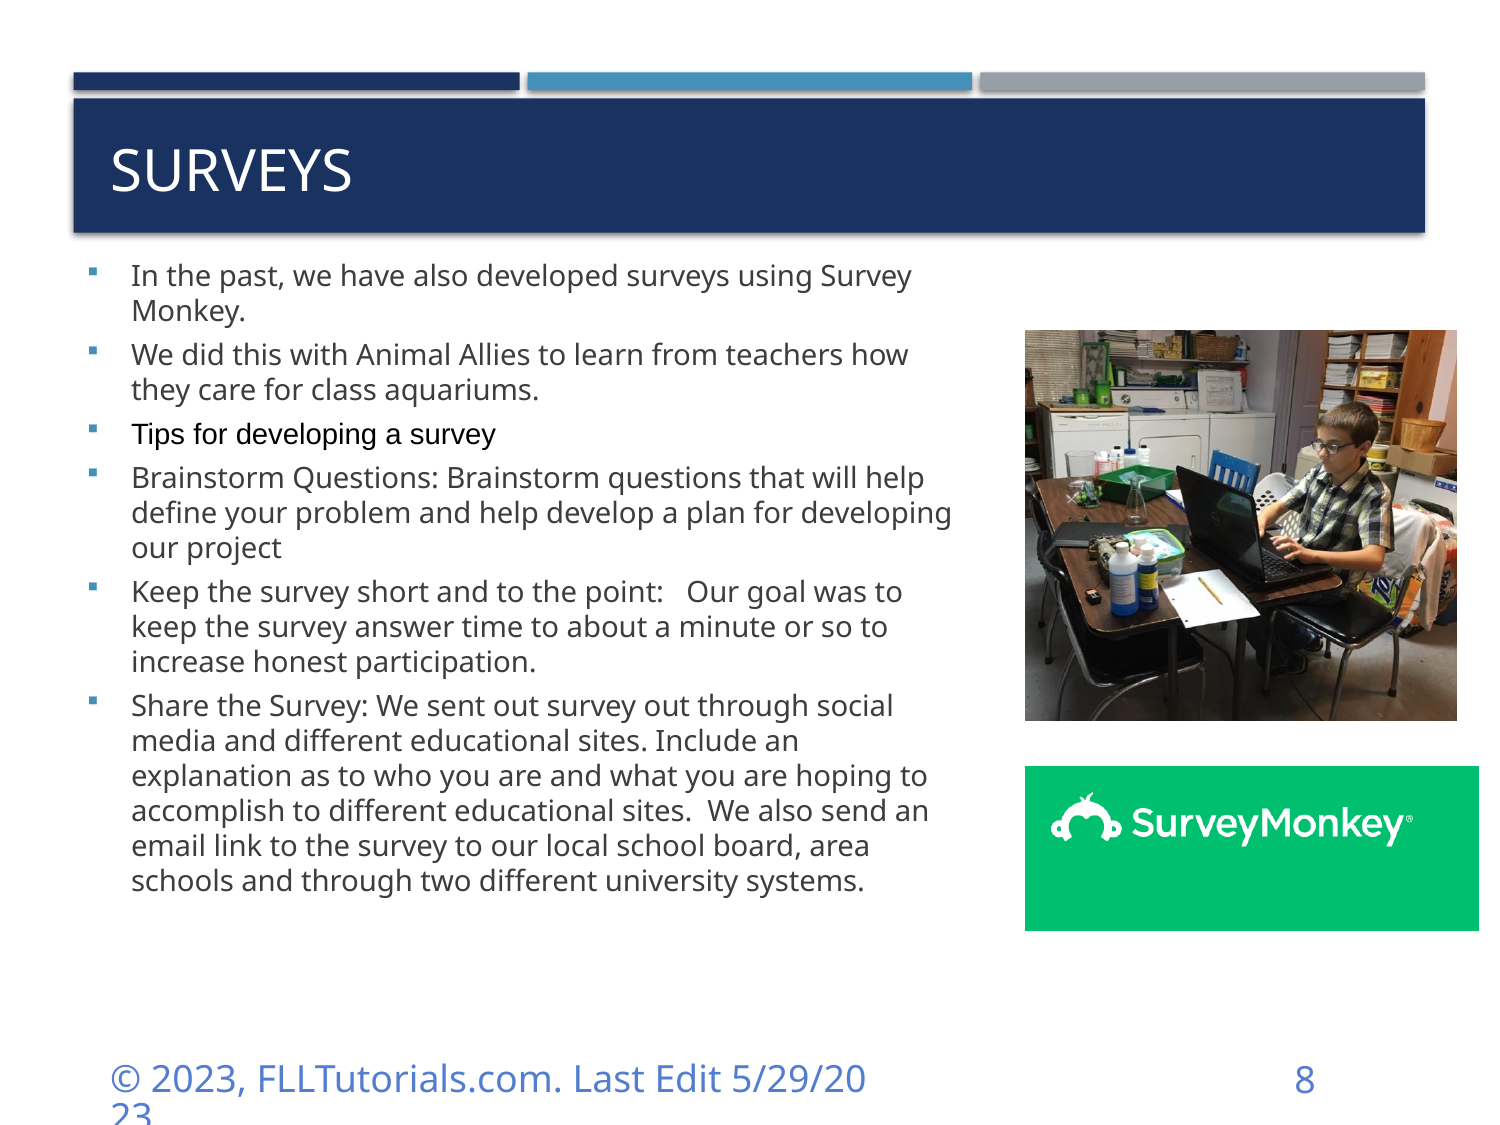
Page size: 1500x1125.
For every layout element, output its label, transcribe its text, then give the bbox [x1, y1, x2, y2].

footer © 2023, FLLTutorials.com. Last Edit 5/29/2023 [95, 1047, 895, 1108]
list In the past, we have also developed surveys using Survey Monkey. We did this with Animal Allies to learn from teachers how they care for class aquariums. Tips for developing a survey Brainstorm Questions: Brainstorm questions that will help define your problem and help develop a plan for developing our project Keep the survey short and to the point: Our goal was to keep the survey answer time to about a minute or so to increase honest participation. Share the Survey: We sent out survey out through social media and different educational sites. Include an explanation as to who you are and what you are hoping to accomplish to different educational sites. We also send an email link to the survey to our local school board, area schools and through two different university systems. [71, 249, 979, 910]
picture [1024, 329, 1458, 722]
slide_number 8 [1279, 1048, 1406, 1109]
picture [1024, 765, 1479, 931]
title Surveys [95, 112, 1406, 211]
